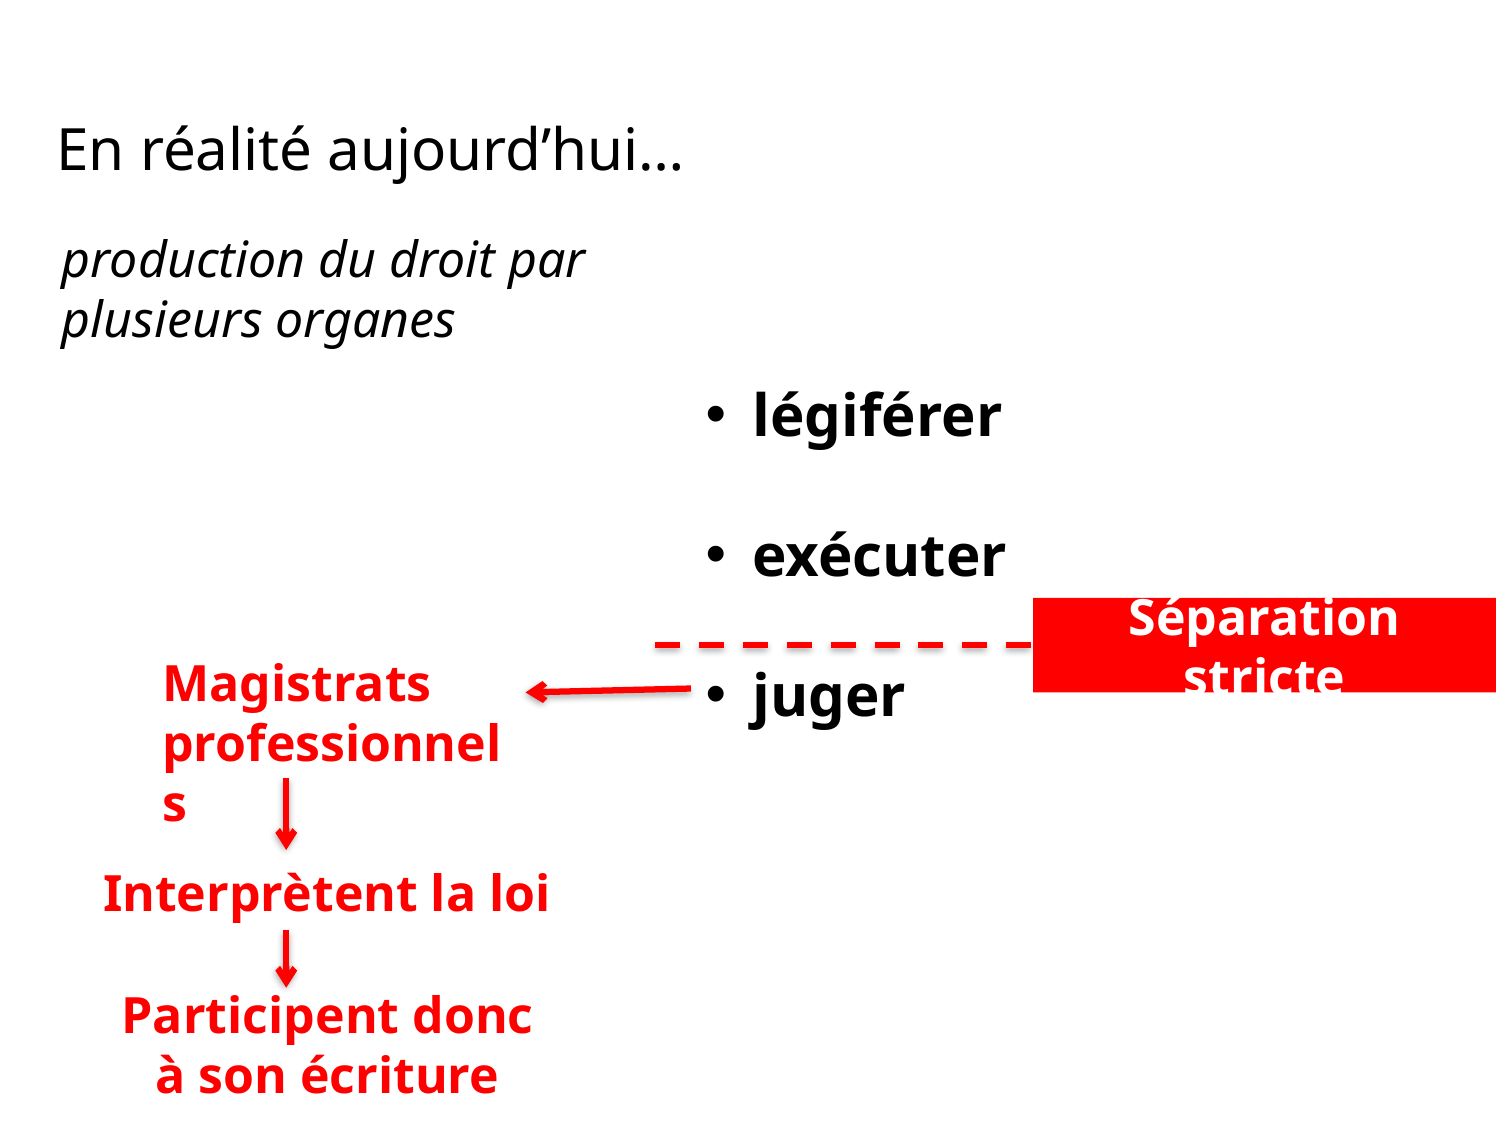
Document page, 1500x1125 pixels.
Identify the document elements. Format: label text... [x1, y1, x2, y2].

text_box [525, 688, 692, 693]
text_box Magistrats professionnels [147, 643, 538, 839]
text_box En réalité aujourd’hui… [41, 105, 896, 190]
text_box Interprètent la loi [88, 854, 567, 929]
text_box légiférer exécuter juger [690, 654, 1081, 736]
text_box production du droit par plusieurs organes [47, 219, 638, 355]
text_box Séparation stricte [1031, 596, 1498, 694]
text_box Participent donc à son écriture [88, 975, 567, 1111]
text_box légiférer exécuter juger [690, 370, 1081, 644]
